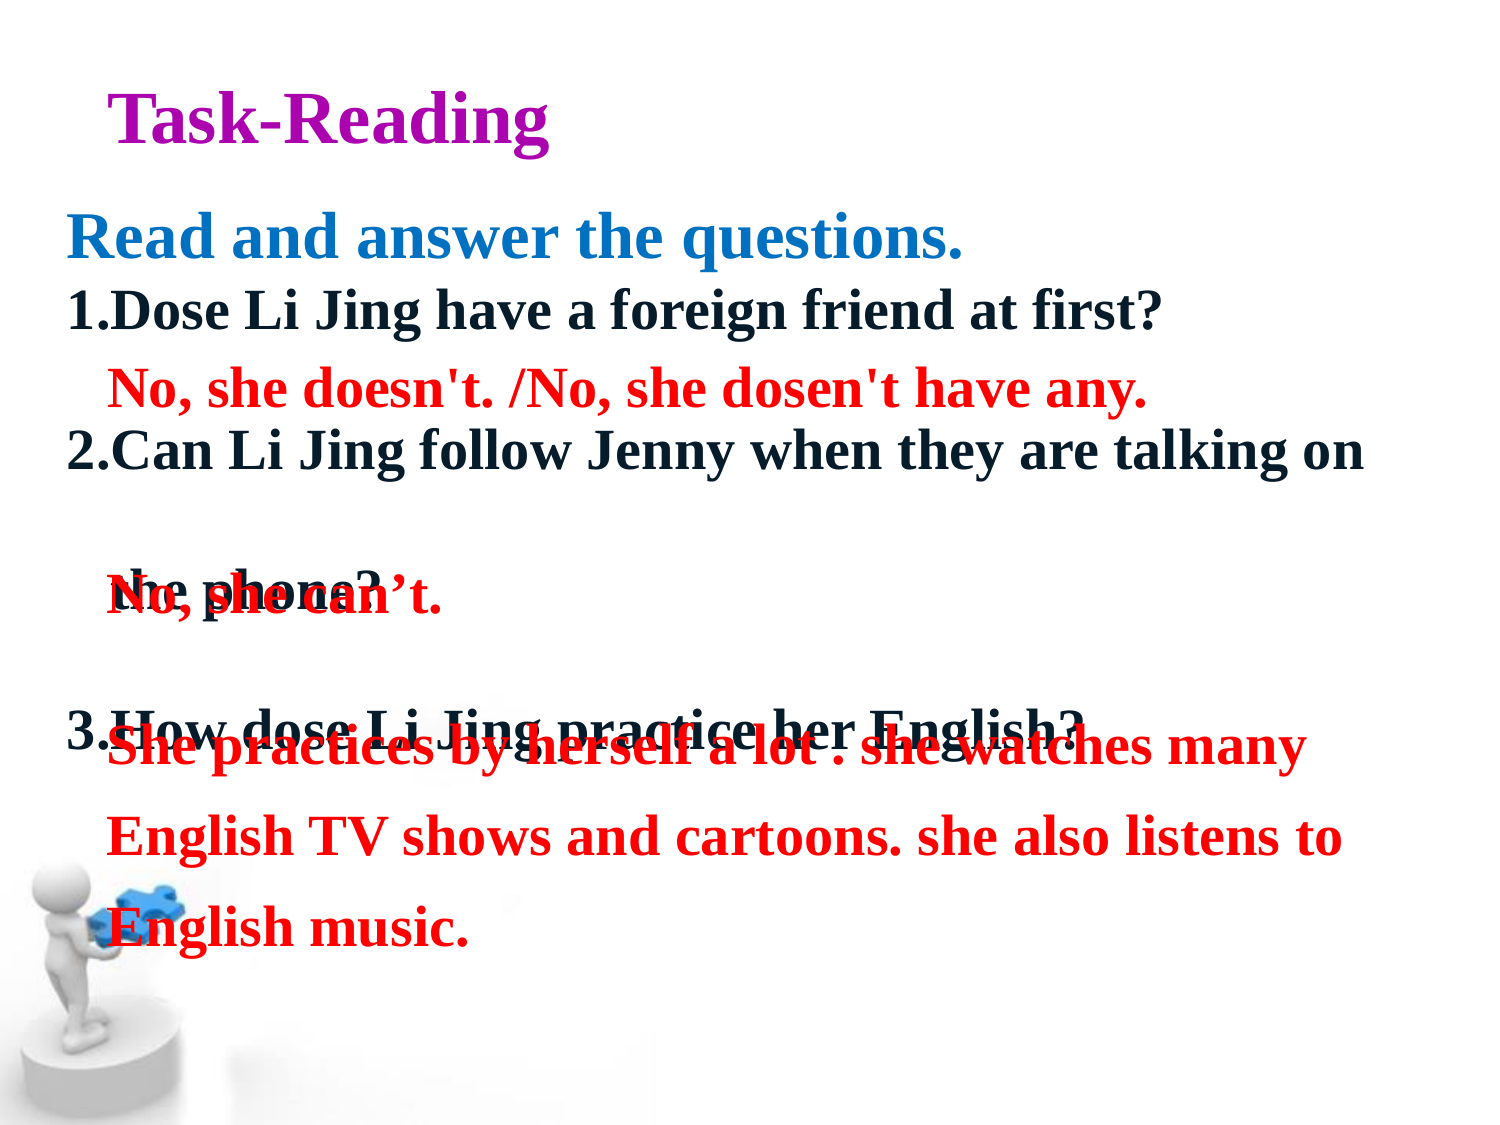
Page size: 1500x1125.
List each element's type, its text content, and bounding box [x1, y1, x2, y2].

text_box She practices by herself a lot . she watches many English TV shows and cartoons. she also listens to English music. [92, 678, 1416, 966]
text_box No, she doesn't. /No, she dosen't have any. [92, 341, 1164, 427]
text_box Read and answer the questions. 1.Dose Li Jing have a foreign friend at first? 2.Can Li Jing follow Jenny when they are talking on the phone? 3.How dose Li Jing practice her English? [52, 144, 1416, 769]
picture [0, 519, 1059, 1125]
title Task-Reading [92, 53, 1336, 144]
text_box No, she can’t. [92, 526, 497, 633]
